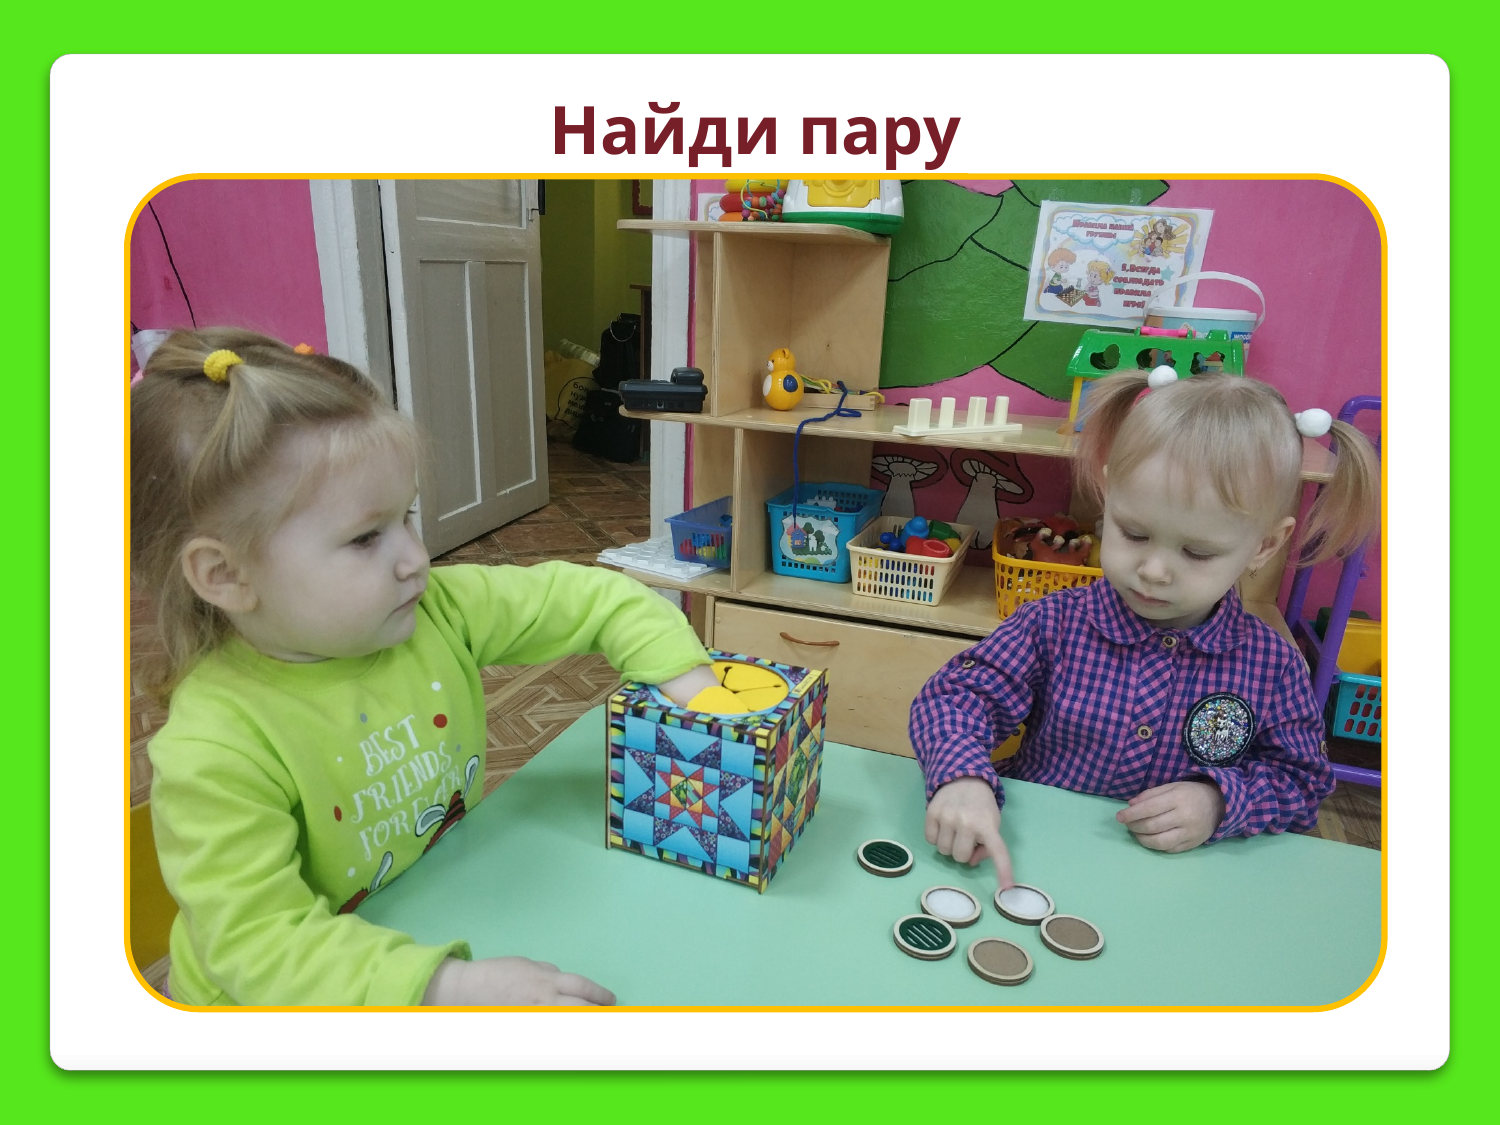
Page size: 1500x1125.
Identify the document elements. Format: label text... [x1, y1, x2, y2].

text_box Найди пару [106, 80, 1406, 176]
picture [126, 176, 1385, 1010]
